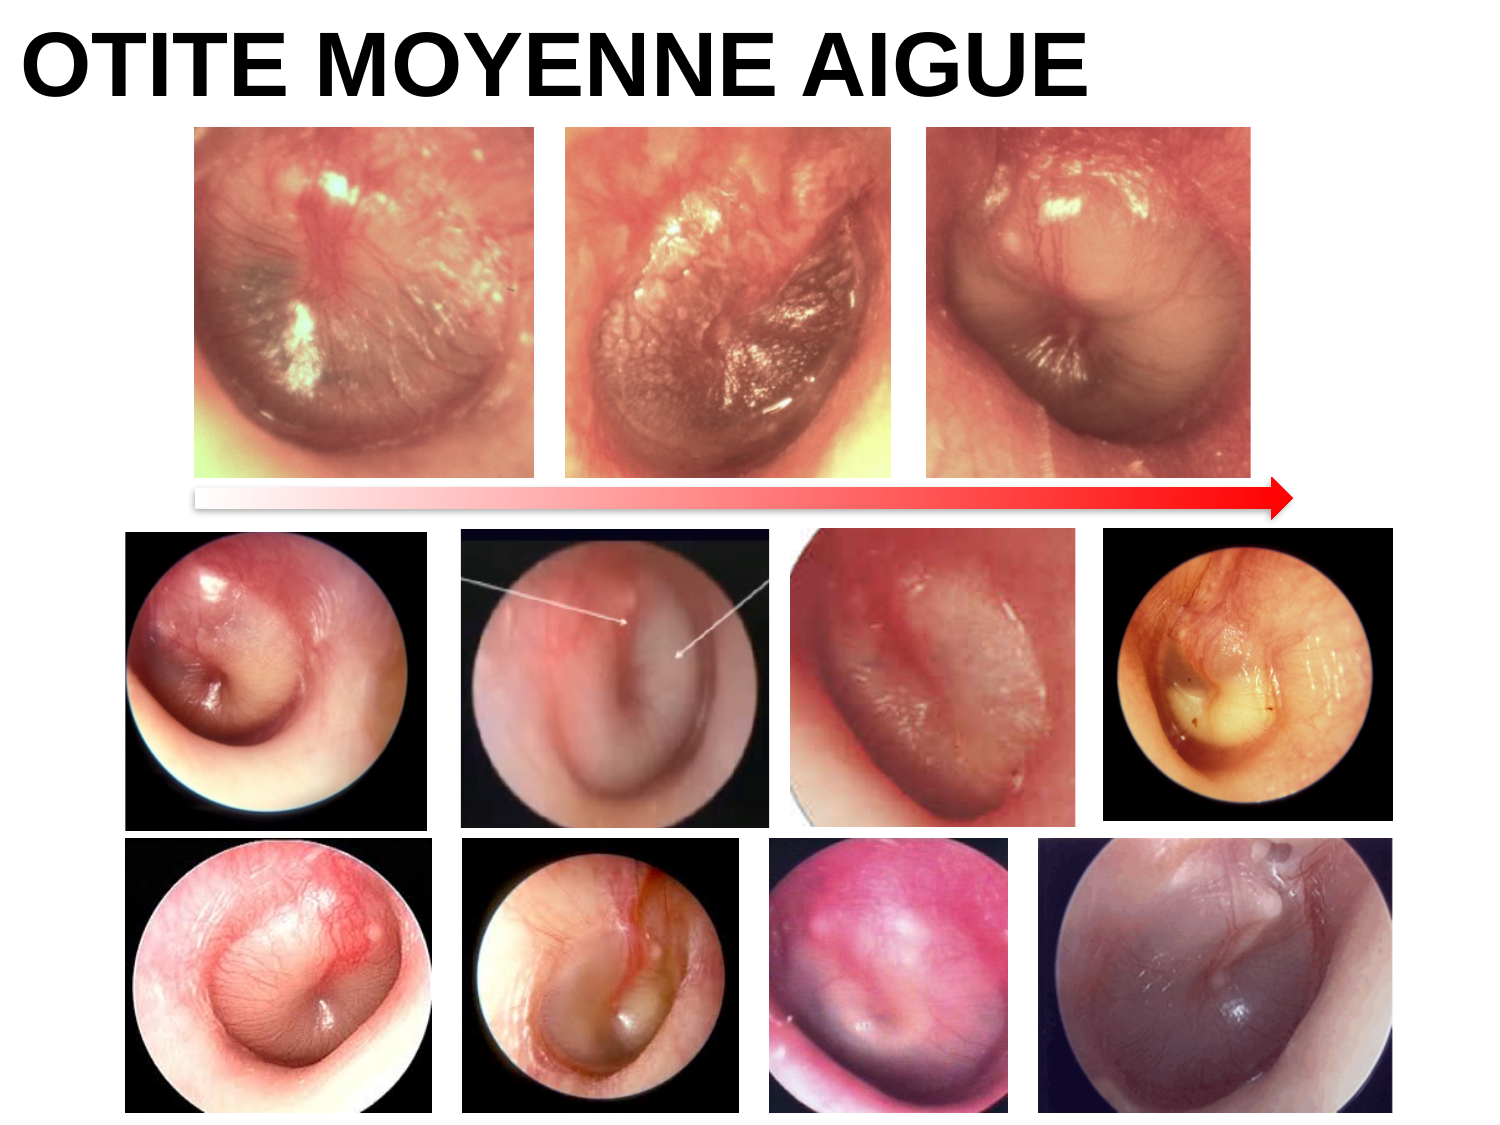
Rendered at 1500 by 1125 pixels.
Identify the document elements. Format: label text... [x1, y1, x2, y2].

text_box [124, 528, 1396, 1113]
text_box [193, 476, 1293, 520]
picture [194, 127, 534, 478]
text_box OTITE MOYENNE AIGUE [5, 0, 1107, 123]
picture [565, 127, 891, 478]
picture [925, 127, 1251, 478]
